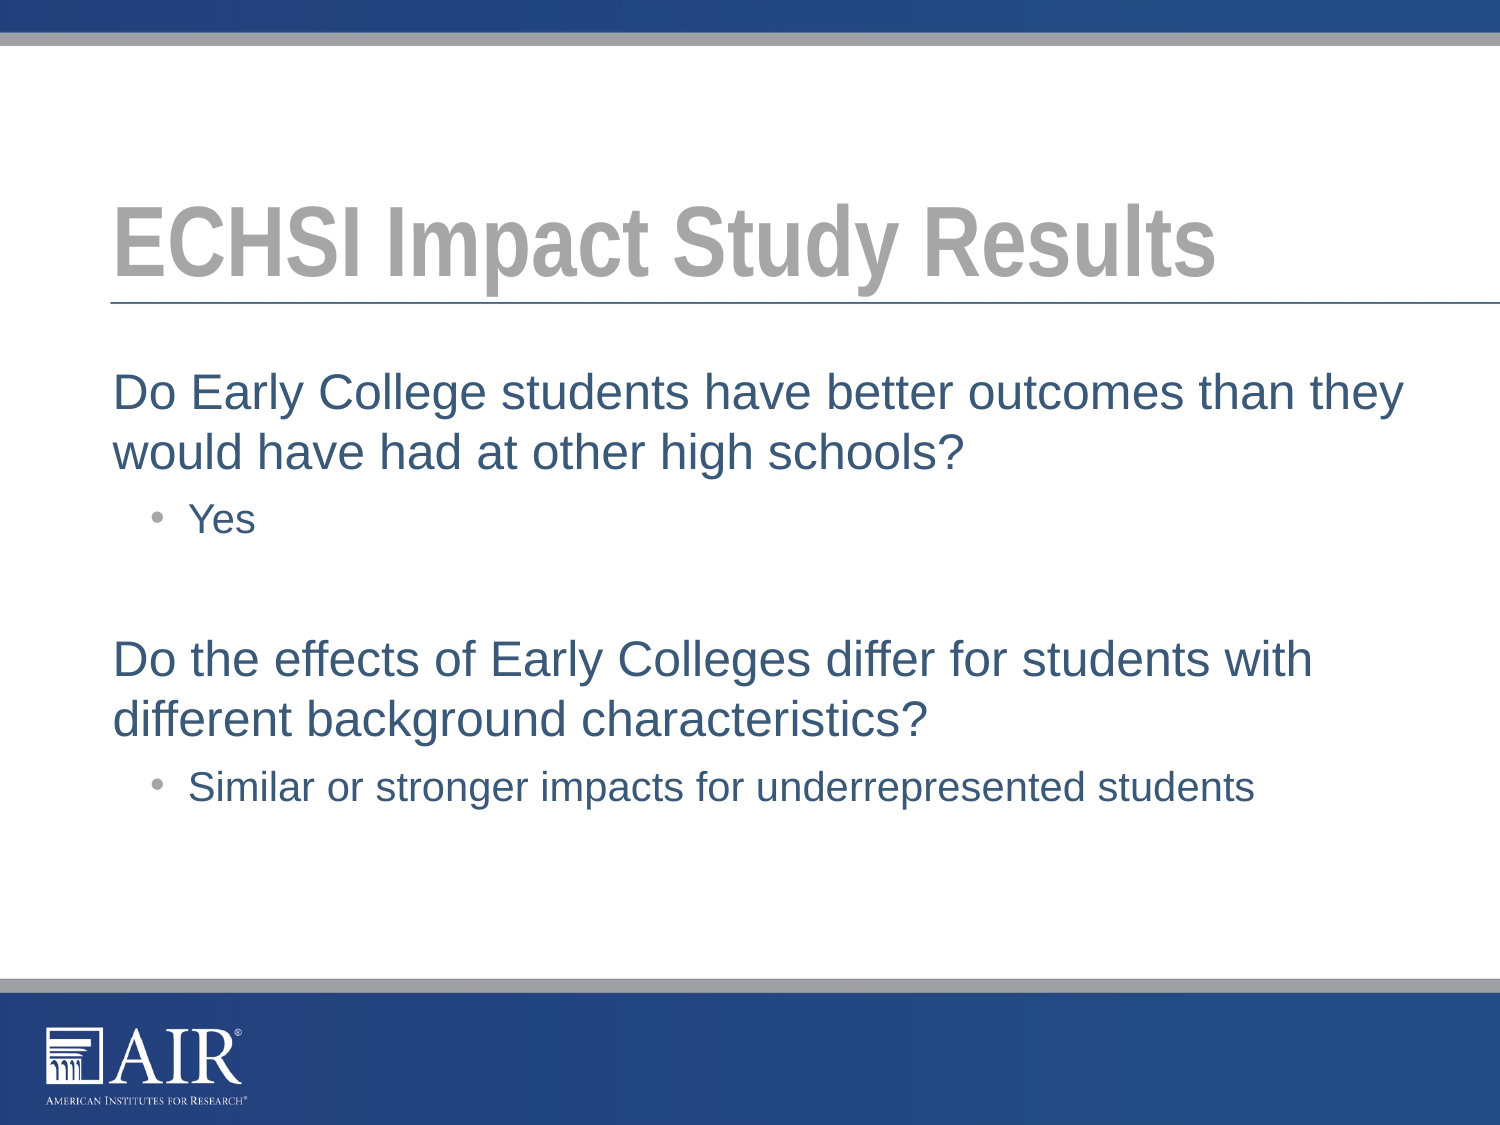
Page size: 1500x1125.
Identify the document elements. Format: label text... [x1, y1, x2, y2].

picture [0, 0, 1500, 1125]
title ECHSI Impact Study Results [112, 51, 1463, 297]
list Do Early College students have better outcomes than they would have had at other high schools? Yes Do the effects of Early Colleges differ for students with different background characteristics? Similar or stronger impacts for underrepresented students [112, 359, 1463, 950]
